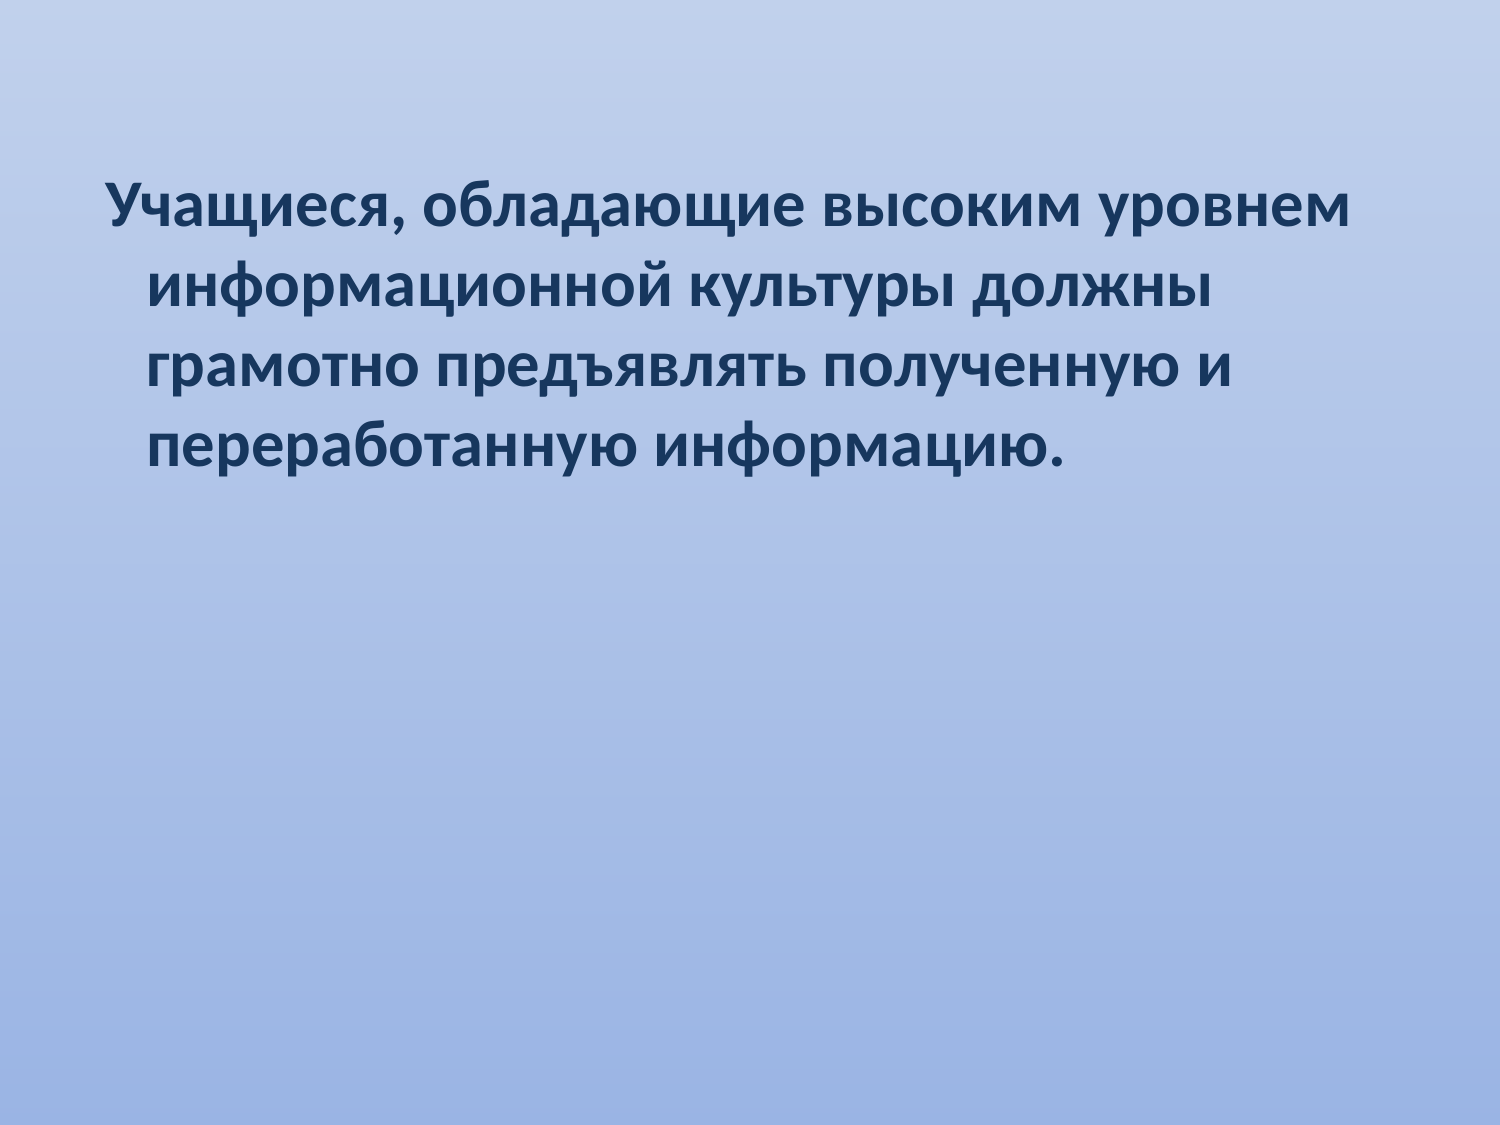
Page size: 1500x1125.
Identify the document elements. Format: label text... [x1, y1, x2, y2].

list Учащиеся, обладающие высоким уровнем информационной культуры должны грамотно предъявлять полученную и переработанную информацию. [75, 152, 1425, 1005]
